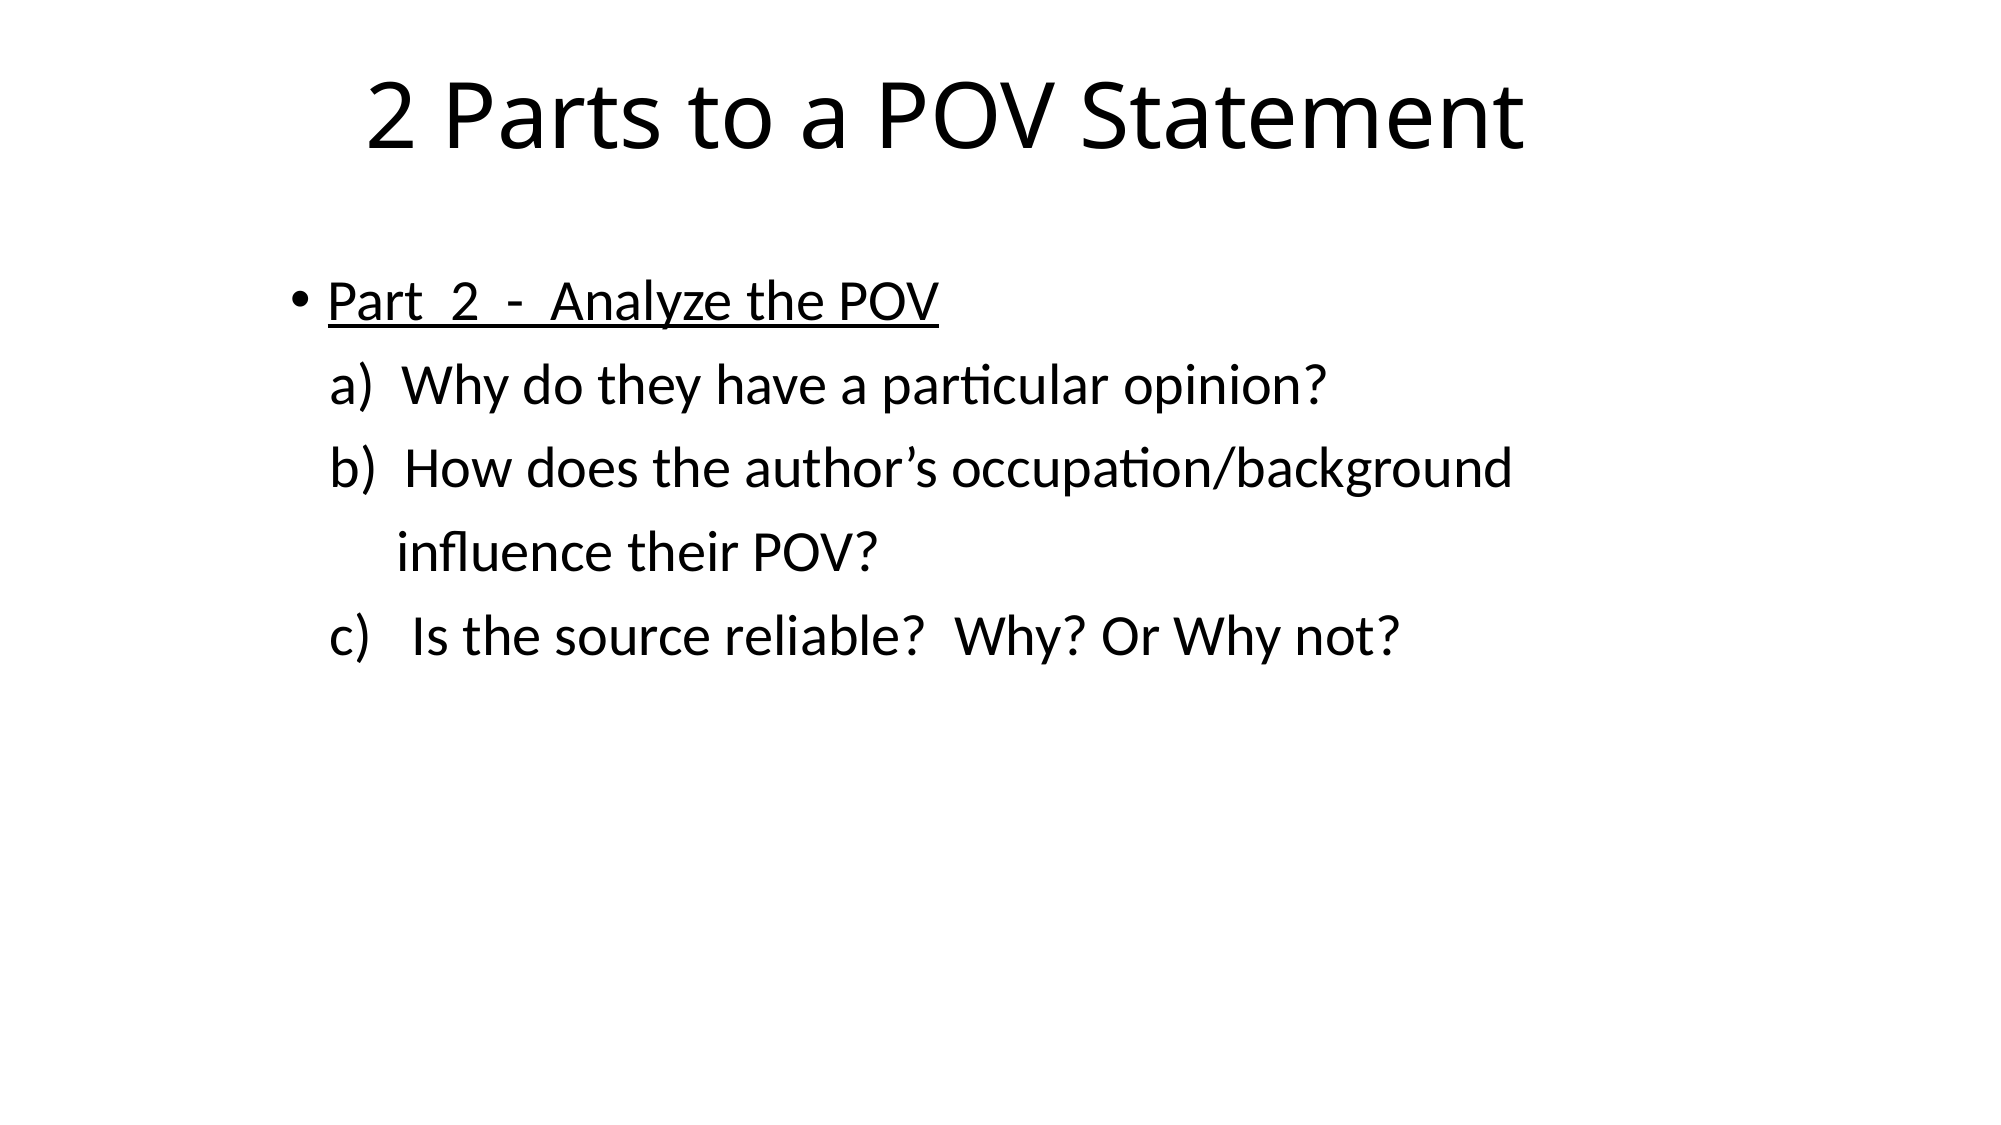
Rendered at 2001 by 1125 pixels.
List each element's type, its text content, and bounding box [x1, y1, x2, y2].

title 2 Parts to a POV Statement [350, 37, 1688, 200]
list Part 2 - Analyze the POV a) Why do they have a particular opinion? b) How does the author’s occupation/background influence their POV? c) Is the source reliable? Why? Or Why not? [275, 262, 1713, 1000]
